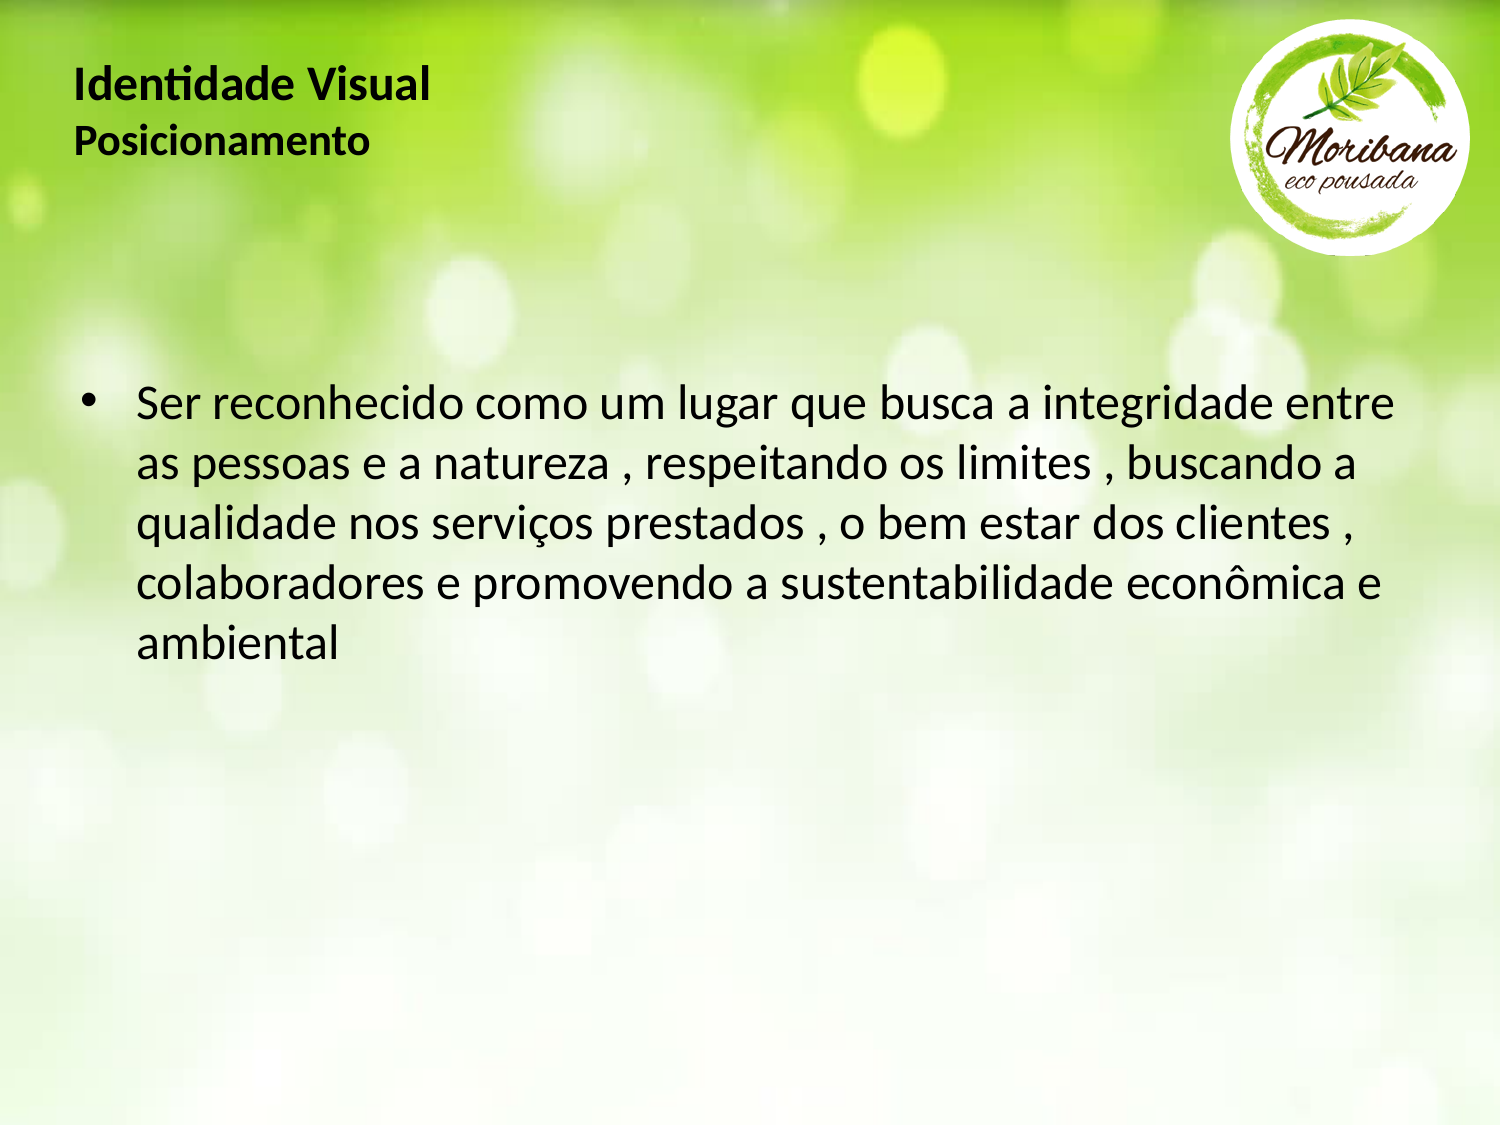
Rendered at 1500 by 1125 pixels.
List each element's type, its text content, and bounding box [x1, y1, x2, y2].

picture [0, 0, 1500, 1125]
list Ser reconhecido como um lugar que busca a integridade entre as pessoas e a natureza , respeitando os limites , buscando a qualidade nos serviços prestados , o bem estar dos clientes , colaboradores e promovendo a sustentabilidade econômica e ambiental [64, 361, 1416, 742]
title Identidade Visual Posicionamento [59, 42, 1214, 226]
